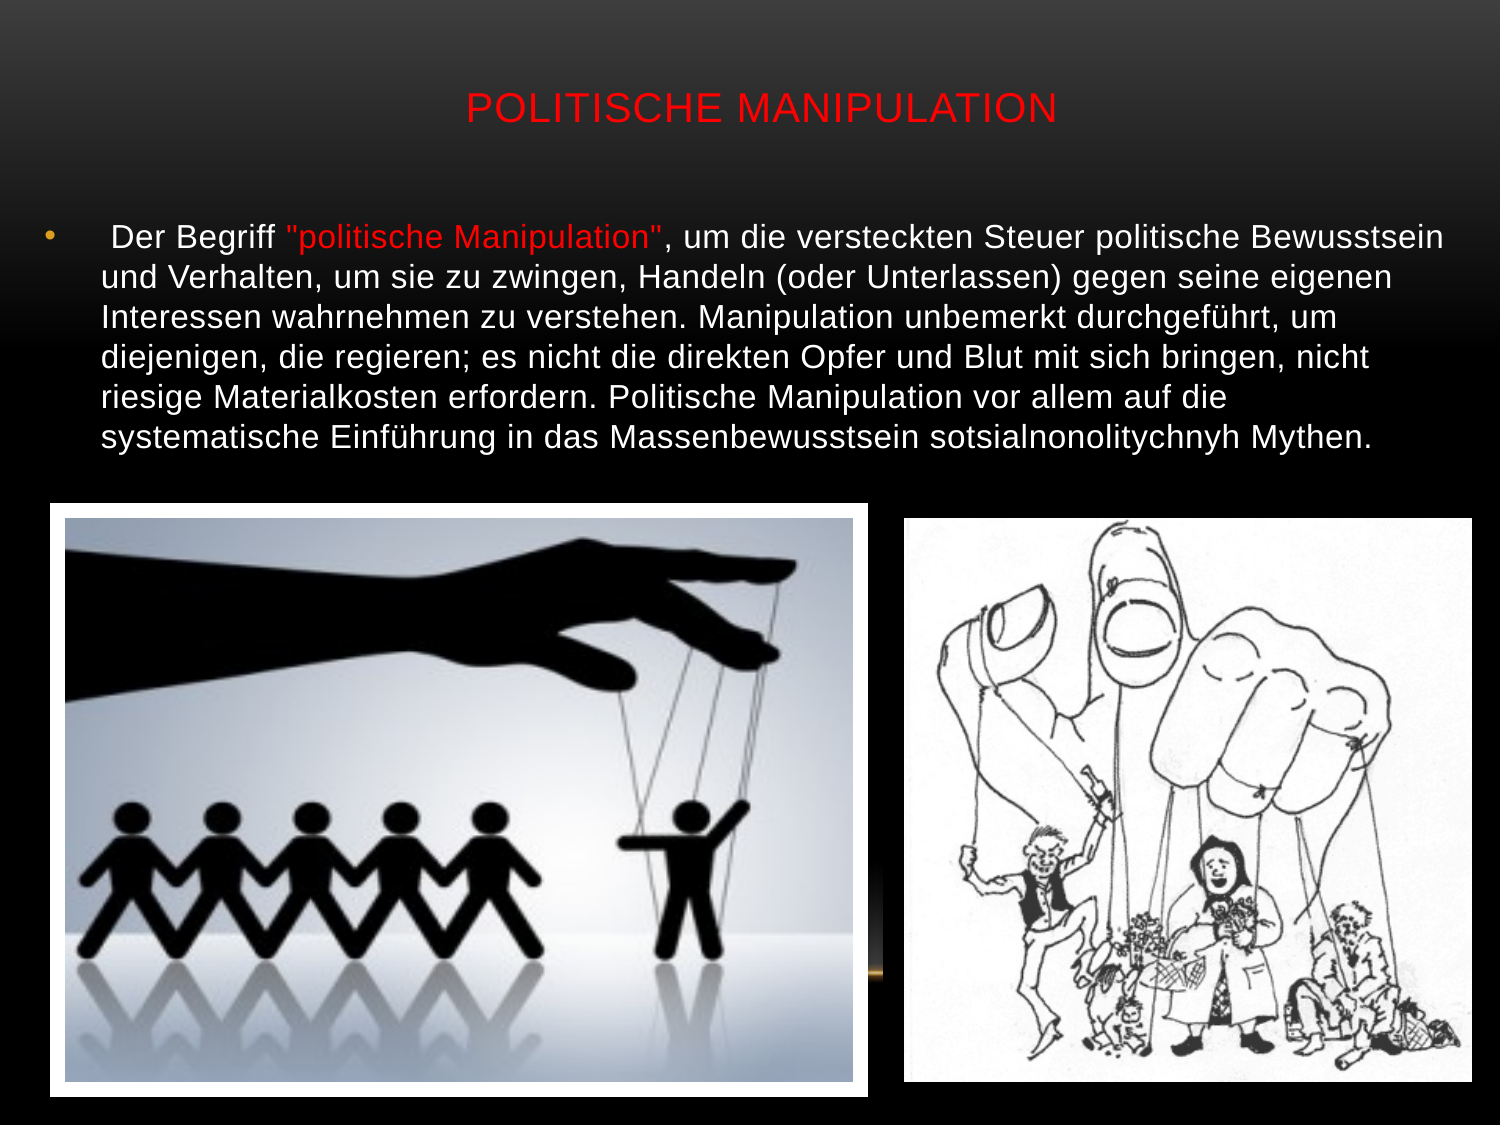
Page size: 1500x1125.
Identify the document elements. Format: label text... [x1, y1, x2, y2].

title politische Manipulation [112, 42, 1413, 139]
list Der Begriff "politische Manipulation", um die versteckten Steuer politische Bewusstsein und Verhalten, um sie zu zwingen, Handeln (oder Unterlassen) gegen seine eigenen Interessen wahrnehmen zu verstehen. Manipulation unbemerkt durchgeführt, um diejenigen, die regieren; es nicht die direkten Opfer und Blut mit sich bringen, nicht riesige Materialkosten erfordern. Politische Manipulation vor allem auf die systematische Einführung in das Massenbewusstsein sotsialnonolitychnyh Mythen. [29, 208, 1471, 532]
picture [0, 0, 1500, 1125]
